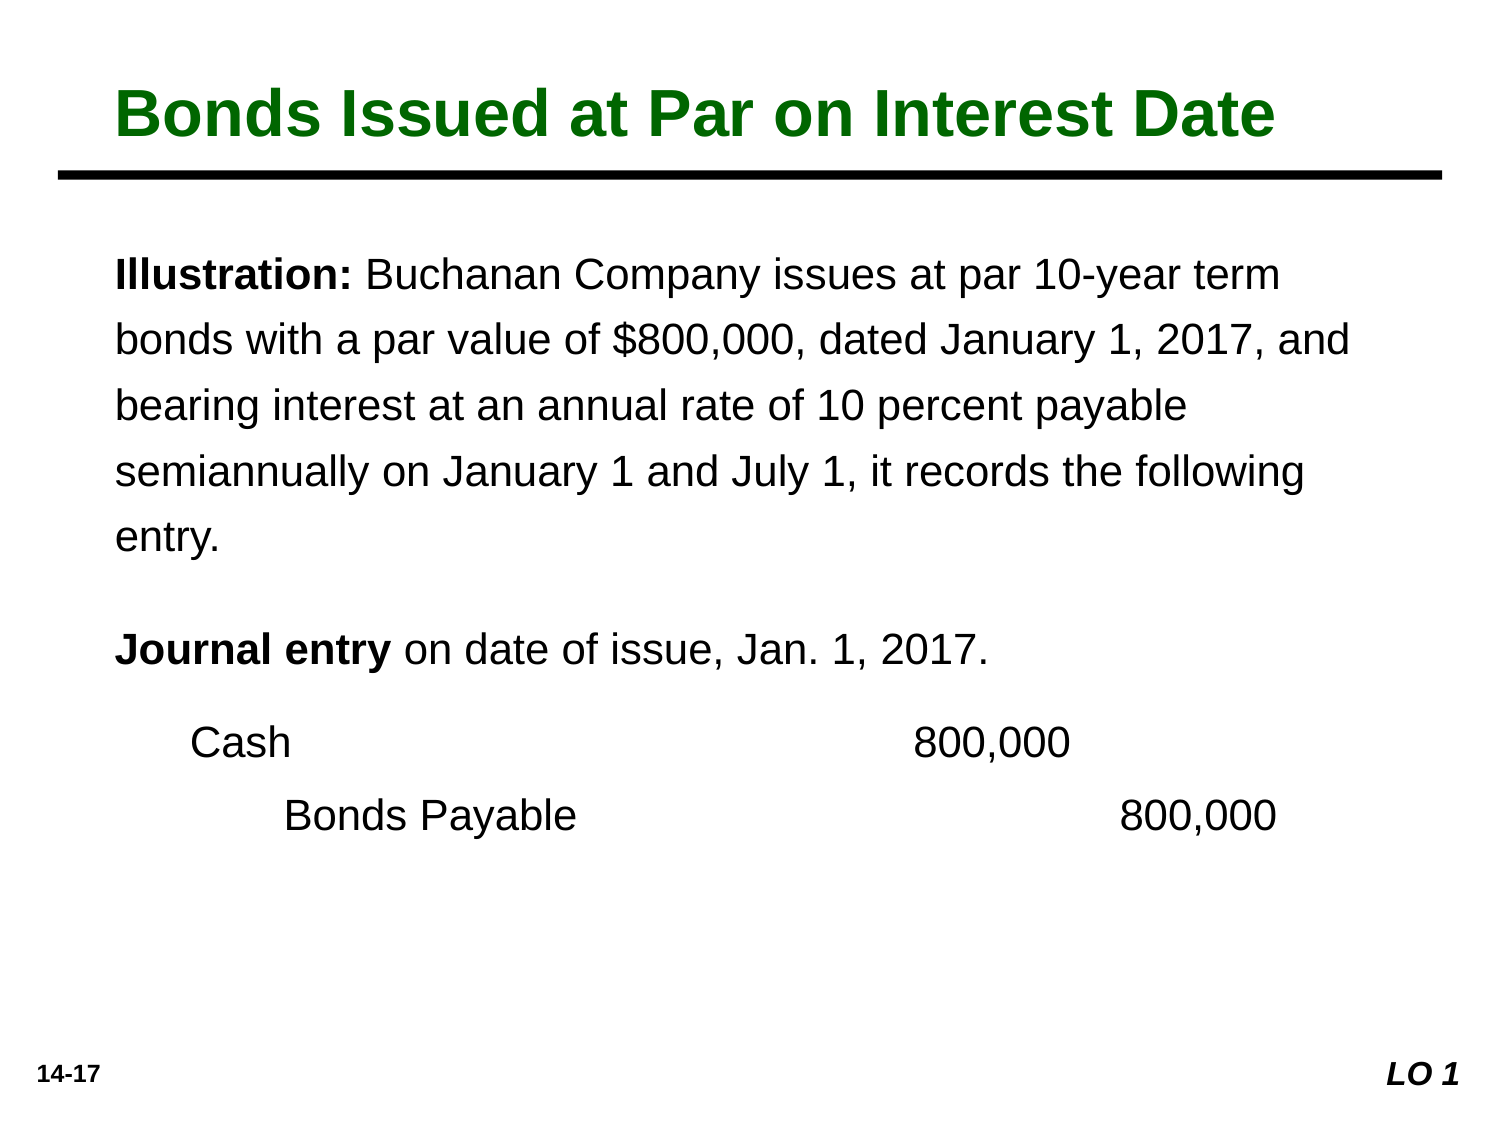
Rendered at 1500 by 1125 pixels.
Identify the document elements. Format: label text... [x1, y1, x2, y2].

text_box Illustration: Buchanan Company issues at par 10-year term bonds with a par value of $800,000, dated January 1, 2017, and bearing interest at an annual rate of 10 percent payable semiannually on January 1 and July 1, it records the following entry. [99, 224, 1425, 568]
text_box Cash 800,000 Bonds Payable 800,000 [99, 698, 1425, 847]
text_box LO 1 [1350, 1044, 1475, 1100]
title Bonds Issued at Par on Interest Date [99, 62, 1450, 155]
text_box Journal entry on date of issue, Jan. 1, 2017. [99, 600, 1438, 681]
